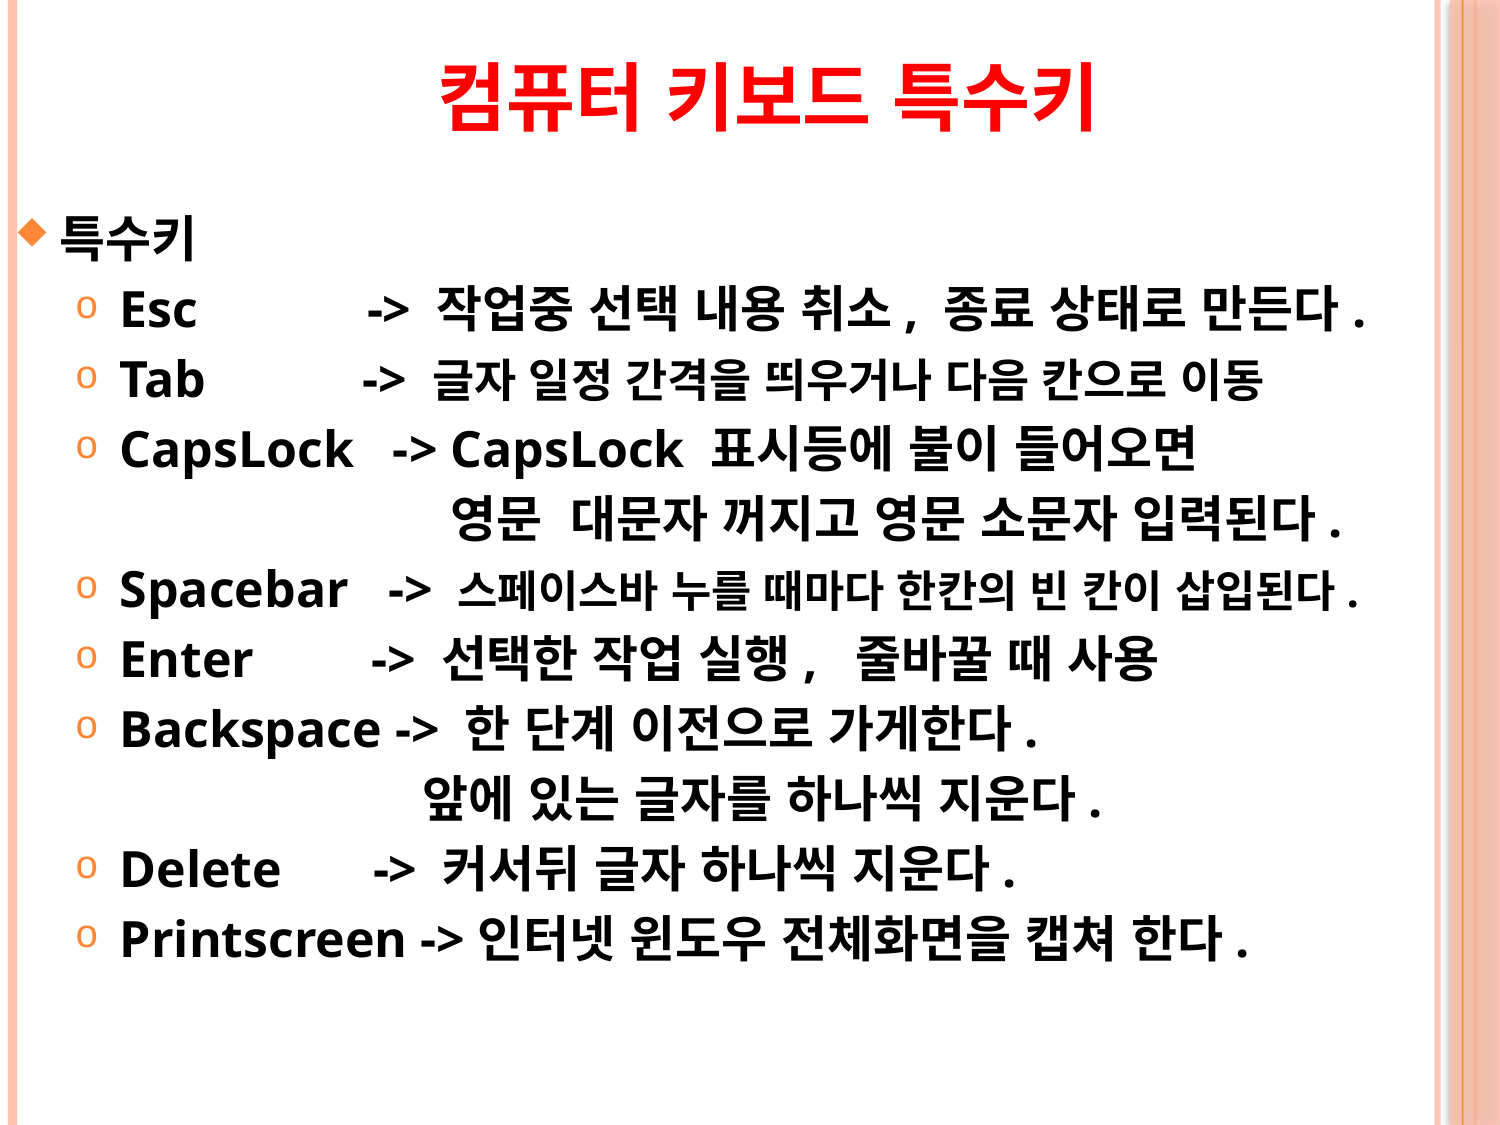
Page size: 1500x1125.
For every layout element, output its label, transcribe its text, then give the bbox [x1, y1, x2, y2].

text_box 컴퓨터 키보드 특수키 [159, 42, 1379, 149]
list 특수키 Esc -> 작업중 선택 내용 취소, 종료 상태로 만든다. Tab -> 글자 일정 간격을 띄우거나 다음 칸으로 이동 CapsLock -> CapsLock 표시등에 불이 들어오면 영문 대문자 꺼지고 영문 소문자 입력된다. Spacebar -> 스페이스바 누를 때마다 한칸의 빈 칸이 삽입된다. Enter -> 선택한 작업 실행, 줄바꿀 때 사용 Backspace -> 한 단계 이전으로 가게한다. 앞에 있는 글자를 하나씩 지운다. Delete -> 커서뒤 글자 하나씩 지운다. Printscreen ->인터넷 윈도우 전체화면을 캡쳐 한다. [0, 200, 1459, 1125]
